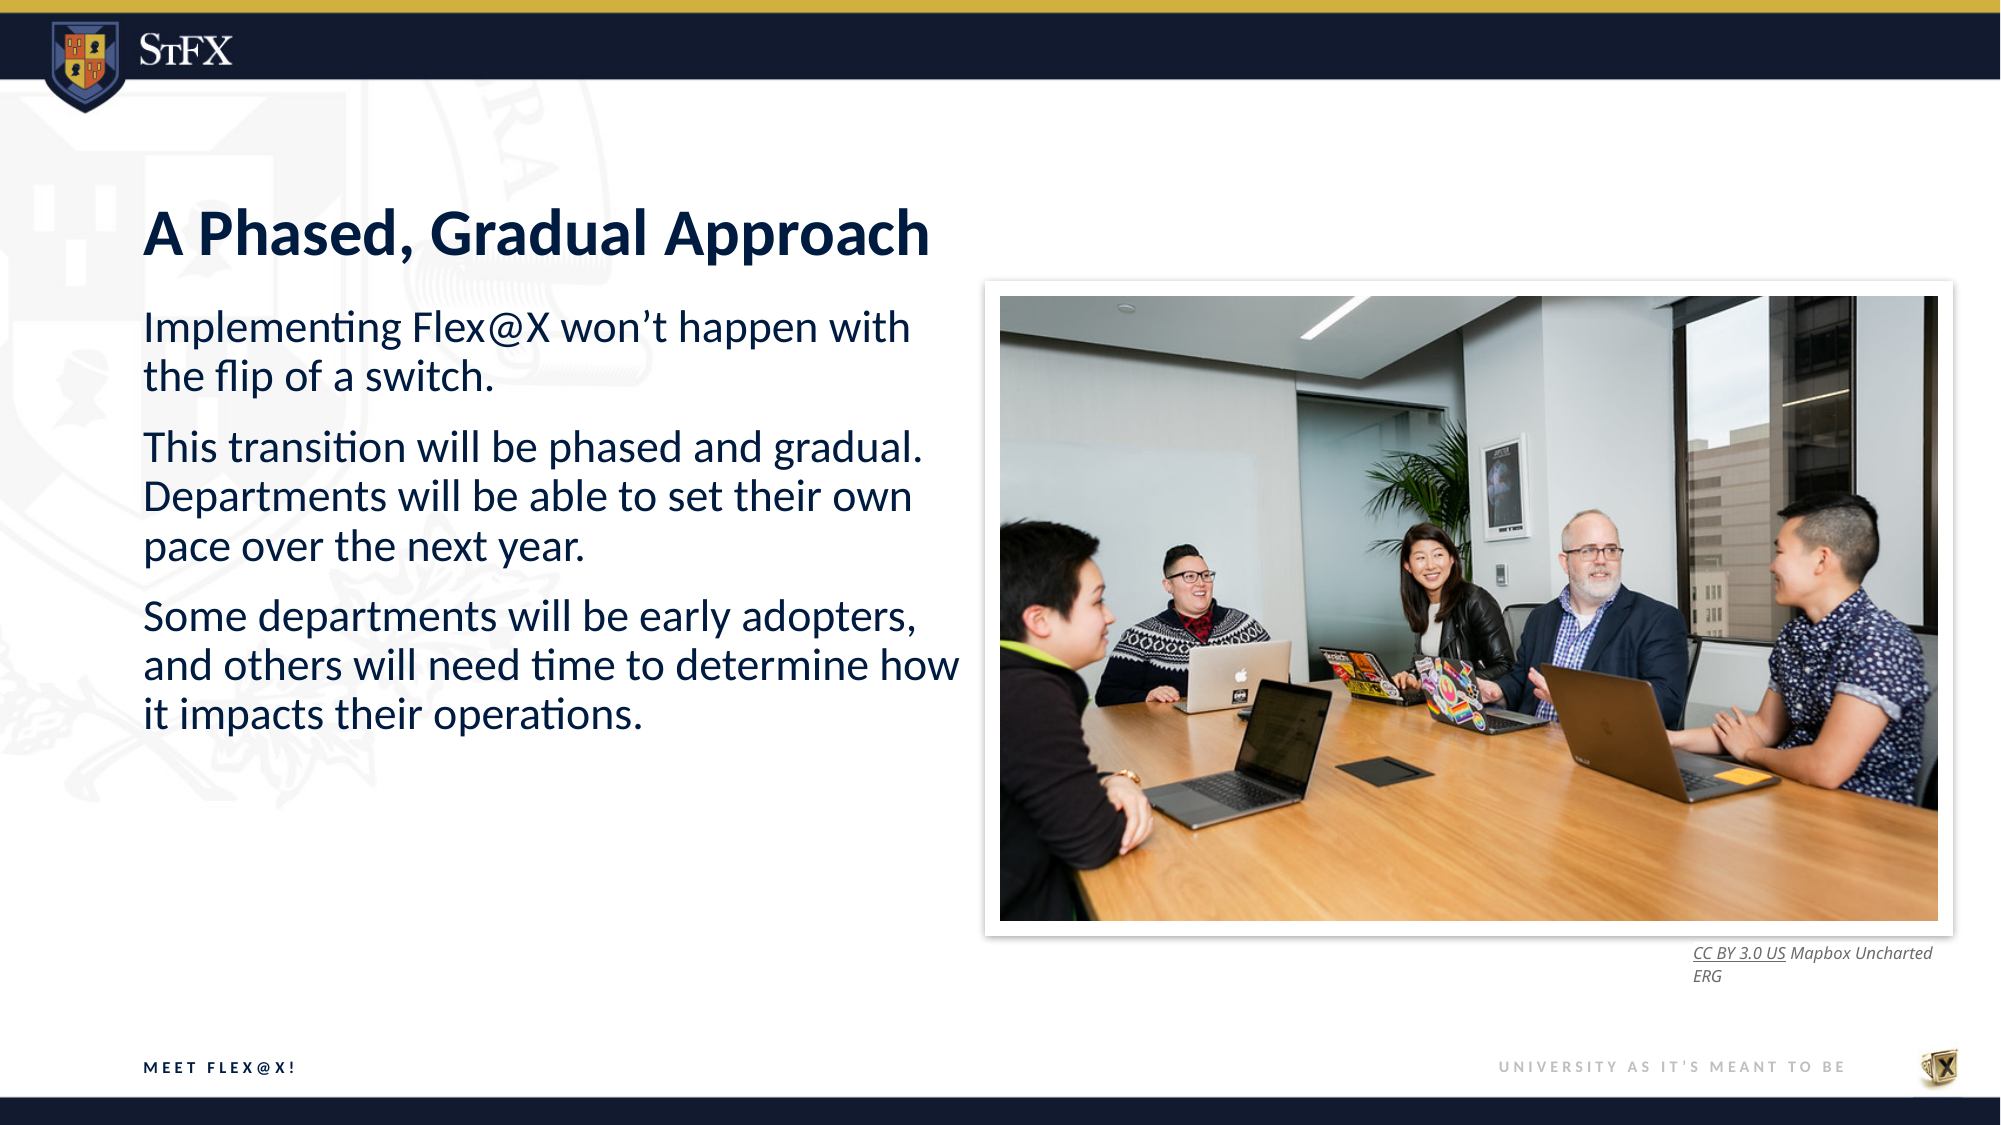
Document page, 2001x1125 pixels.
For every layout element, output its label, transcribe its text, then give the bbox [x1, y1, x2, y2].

title A Phased, Gradual Approach [128, 83, 1835, 278]
list Implementing Flex@X won’t happen with the flip of a switch. This transition will be phased and gradual. Departments will be able to set their own pace over the next year. Some departments will be early adopters, and others will need time to determine how it impacts their operations. [128, 295, 983, 989]
picture [0, 0, 2001, 1125]
footer Meet Flex@X! [128, 1053, 833, 1085]
text_box CC BY 3.0 US Mapbox Uncharted ERG [1678, 935, 1959, 994]
